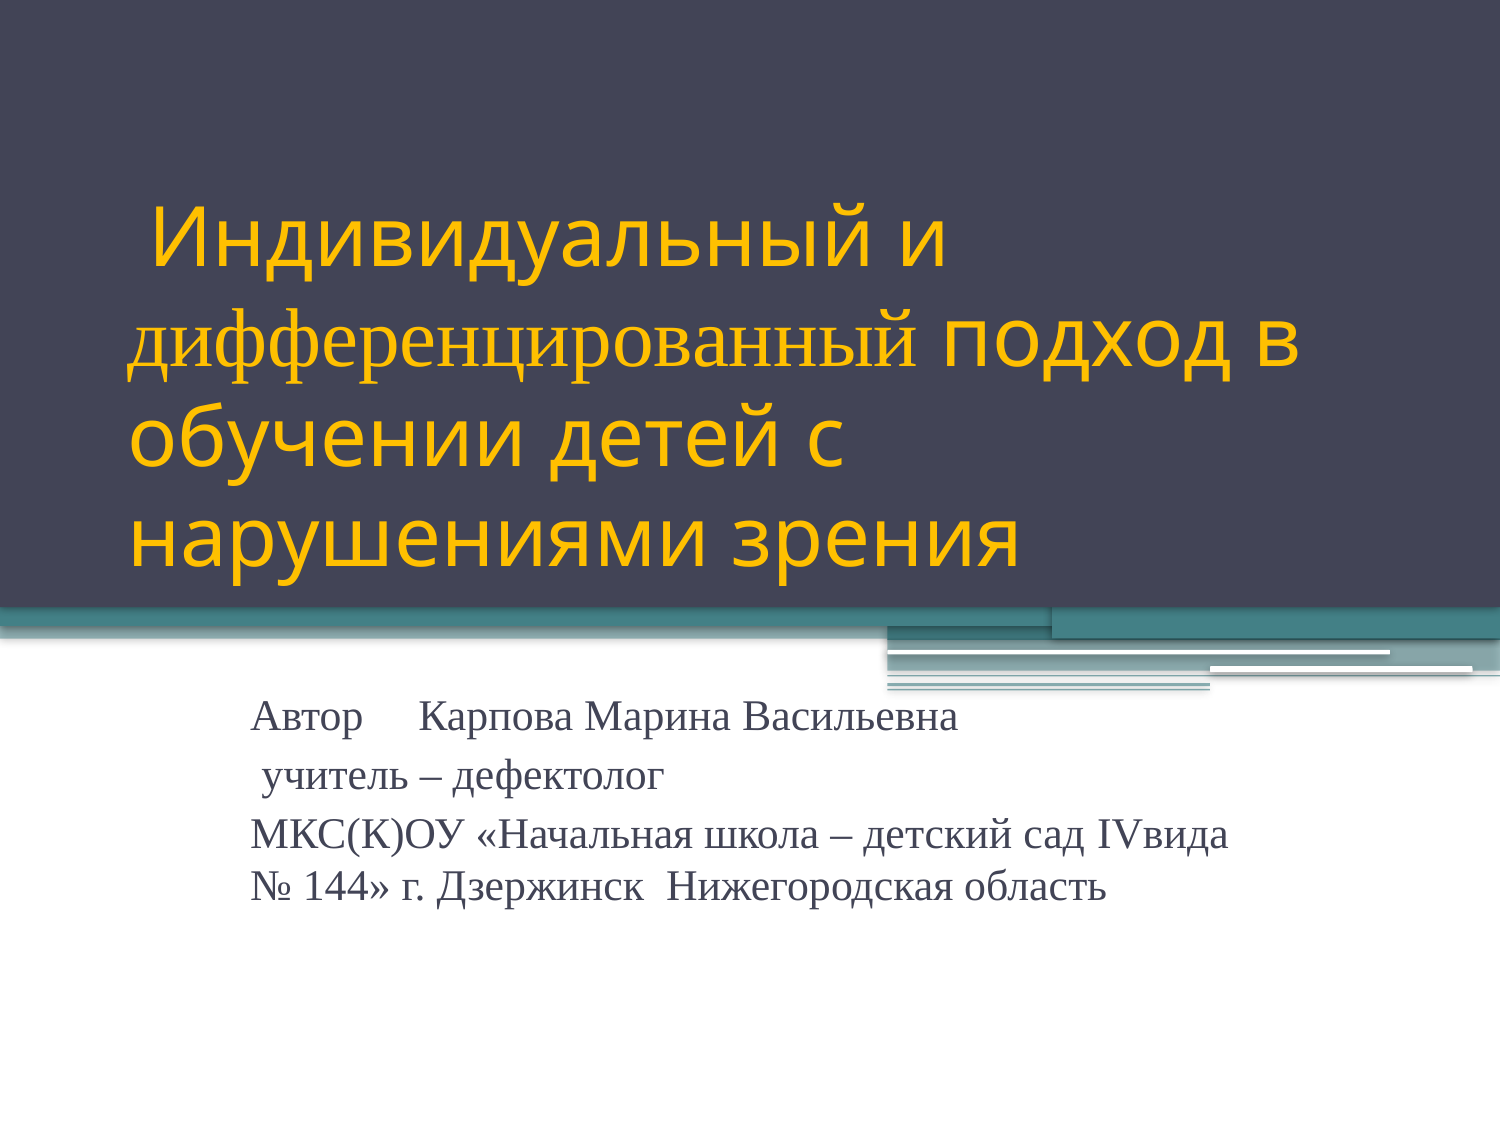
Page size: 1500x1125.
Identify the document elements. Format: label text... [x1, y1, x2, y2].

title Индивидуальный и дифференцированный подход в обучении детей с нарушениями зрения [112, 82, 1388, 591]
subtitle Автор Карпова Марина Васильевна учитель – дефектолог МКС(К)ОУ «Начальная школа – детский сад IVвида № 144» г. Дзержинск Нижегородская область [225, 679, 1275, 973]
